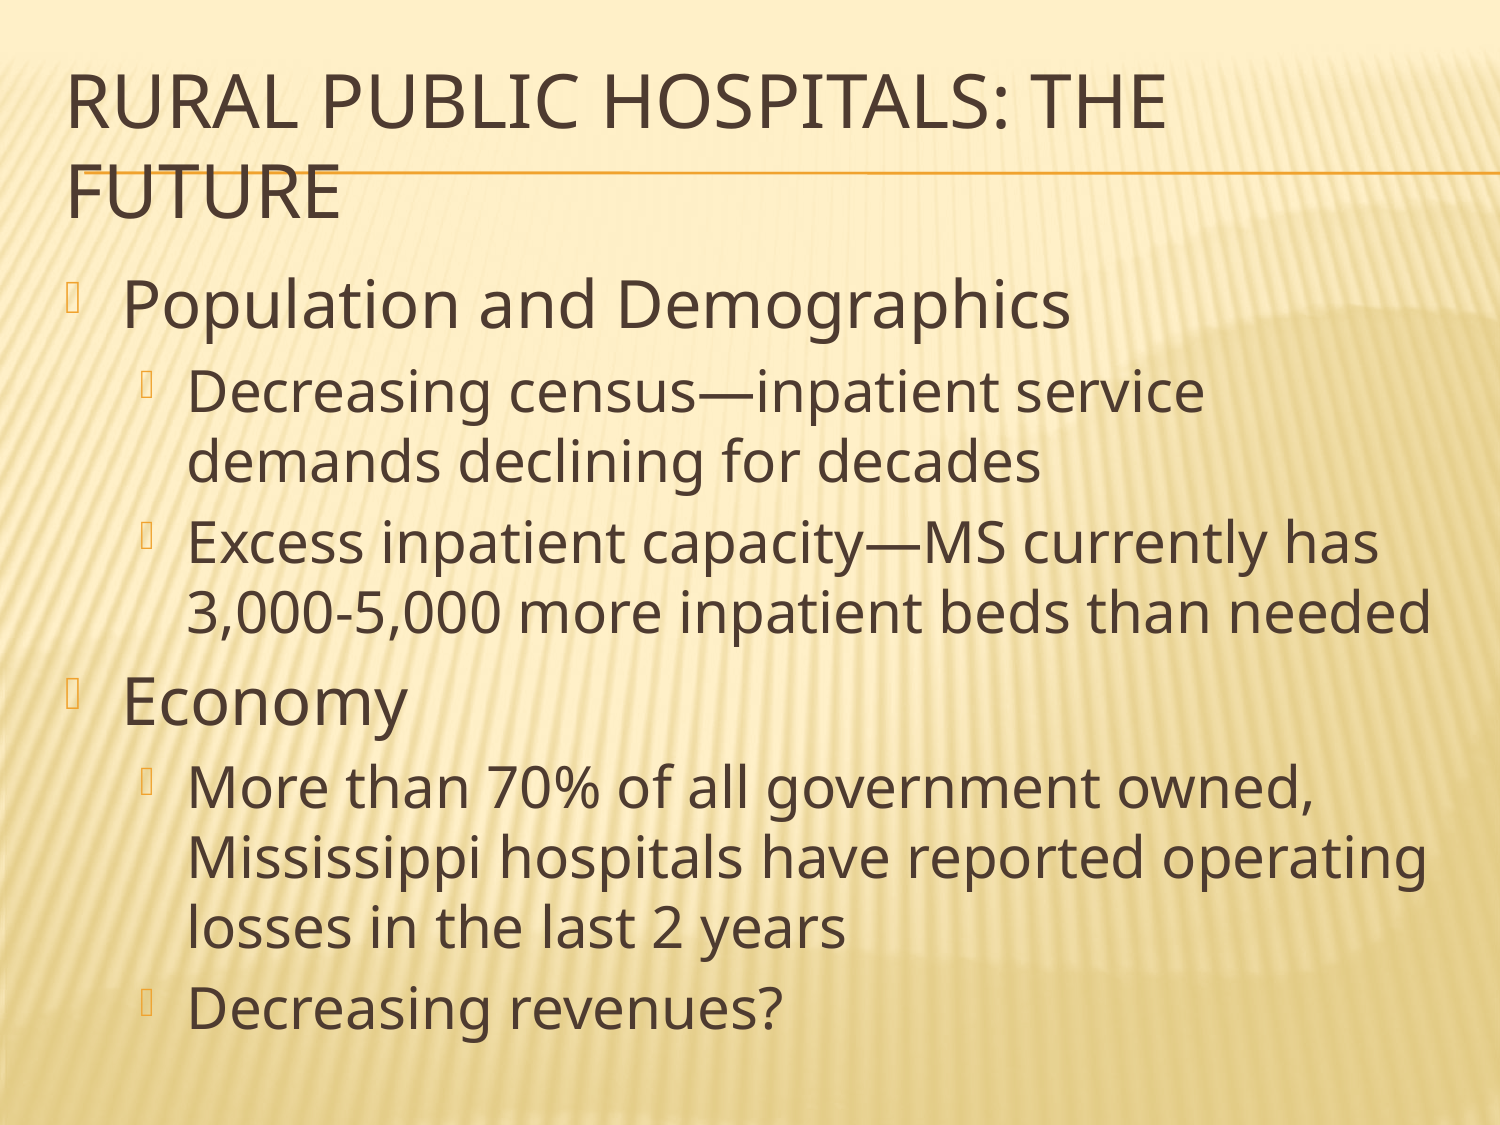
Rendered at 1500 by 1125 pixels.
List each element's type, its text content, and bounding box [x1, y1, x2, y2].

title Rural Public Hospitals: The Future [50, 75, 1475, 213]
list Population and Demographics Decreasing census—inpatient service demands declining for decades Excess inpatient capacity—MS currently has 3,000-5,000 more inpatient beds than needed Economy More than 70% of all government owned, Mississippi hospitals have reported operating losses in the last 2 years Decreasing revenues? [50, 254, 1475, 1075]
